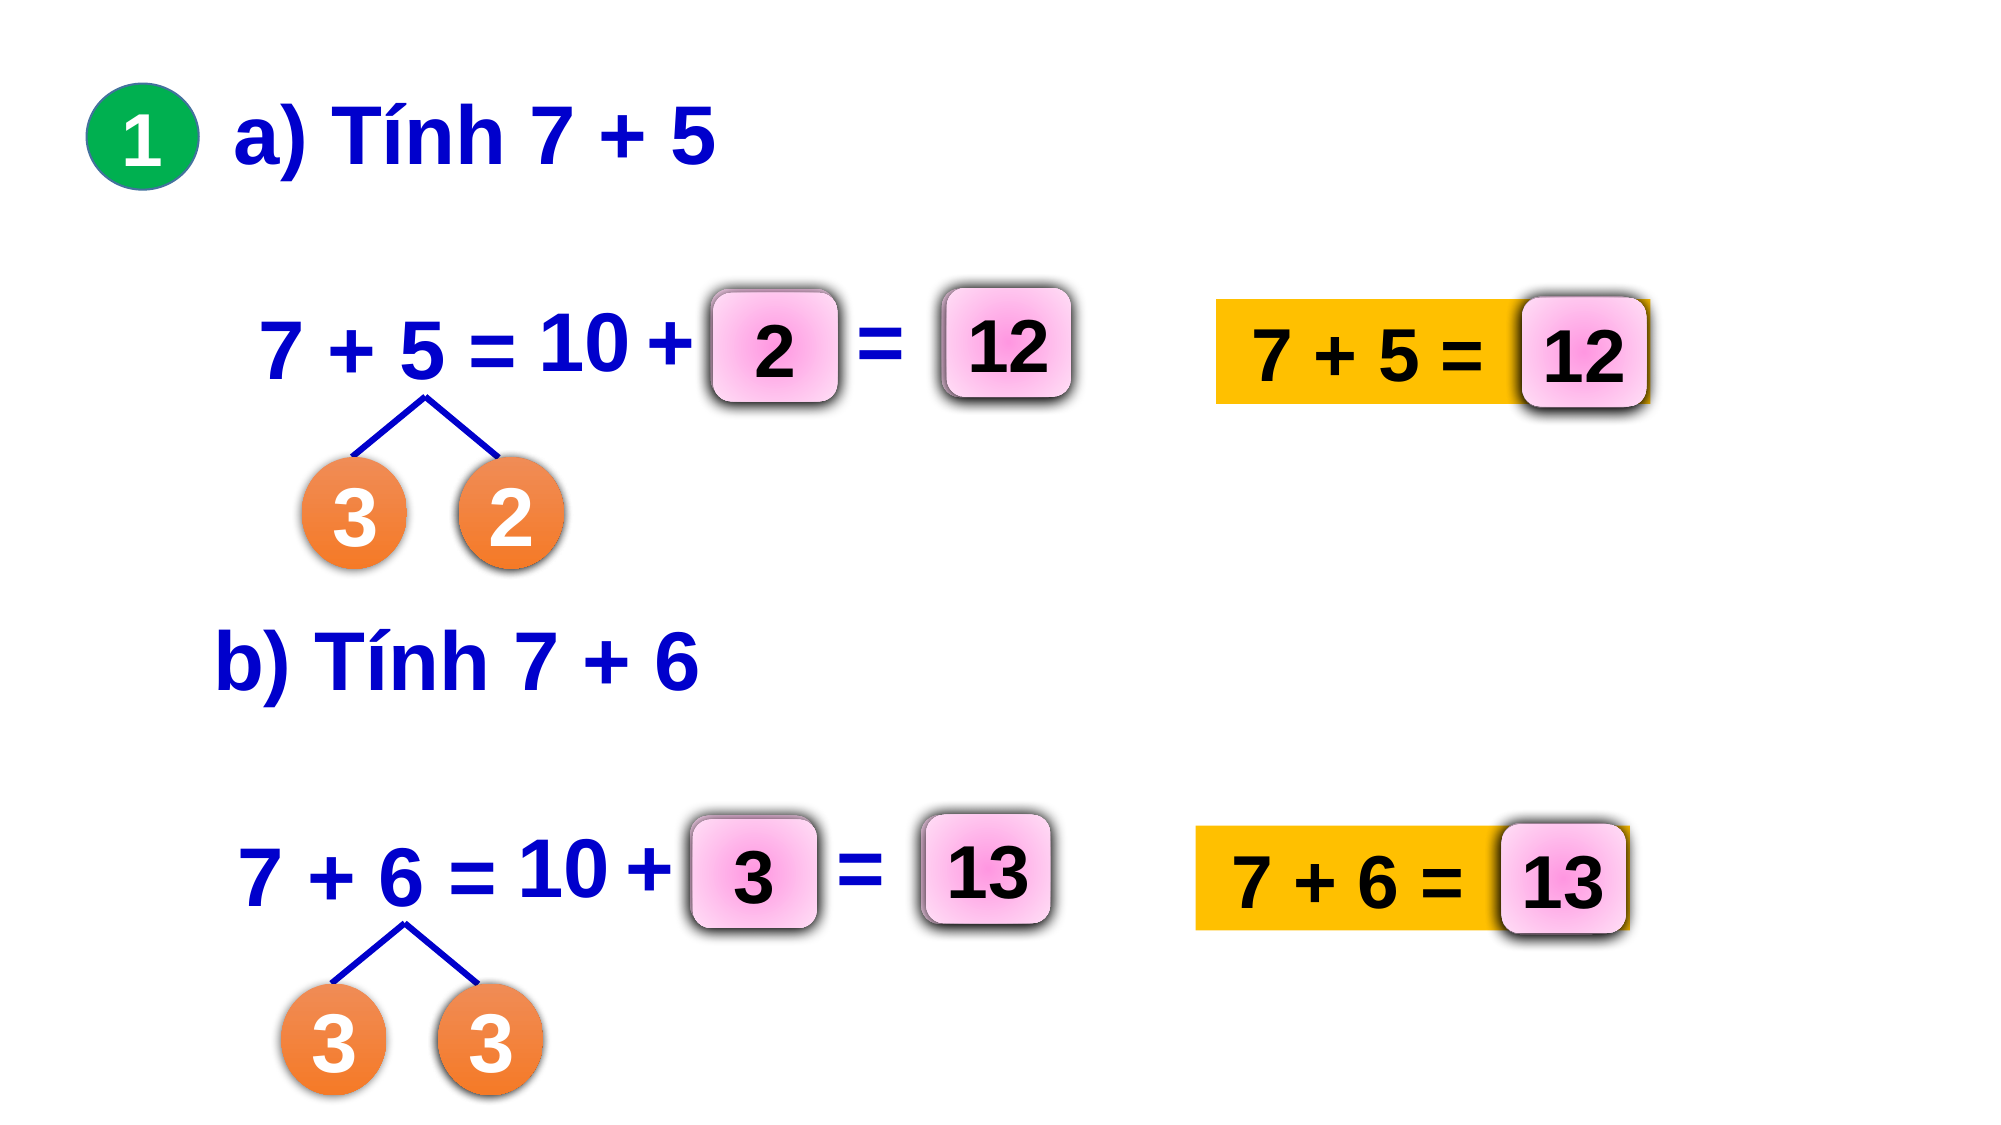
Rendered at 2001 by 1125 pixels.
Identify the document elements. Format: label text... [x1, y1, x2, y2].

text_box + = [833, 280, 947, 396]
text_box 3 [691, 818, 818, 930]
text_box 10 [503, 807, 610, 922]
text_box a) Tính 7 + 5 [219, 73, 741, 189]
text_box + = [610, 807, 691, 922]
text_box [1195, 823, 1630, 936]
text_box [425, 396, 499, 458]
text_box 7 + 5 = [243, 289, 534, 404]
text_box 7 + 6 = [223, 815, 514, 931]
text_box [1216, 296, 1651, 409]
text_box 13 [925, 813, 1052, 925]
text_box 2 [458, 456, 564, 569]
text_box 2 [712, 291, 839, 403]
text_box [404, 923, 479, 985]
text_box 3 [438, 983, 544, 1096]
text_box 12 [945, 287, 1072, 398]
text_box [351, 396, 425, 457]
text_box + = [815, 807, 926, 922]
text_box 3 [281, 983, 387, 1096]
text_box + = [631, 280, 714, 396]
text_box 3 [301, 457, 407, 569]
text_box 10 [523, 280, 631, 396]
text_box 1 [85, 82, 200, 191]
text_box b) Tính 7 + 6 [198, 600, 721, 715]
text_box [331, 923, 404, 984]
